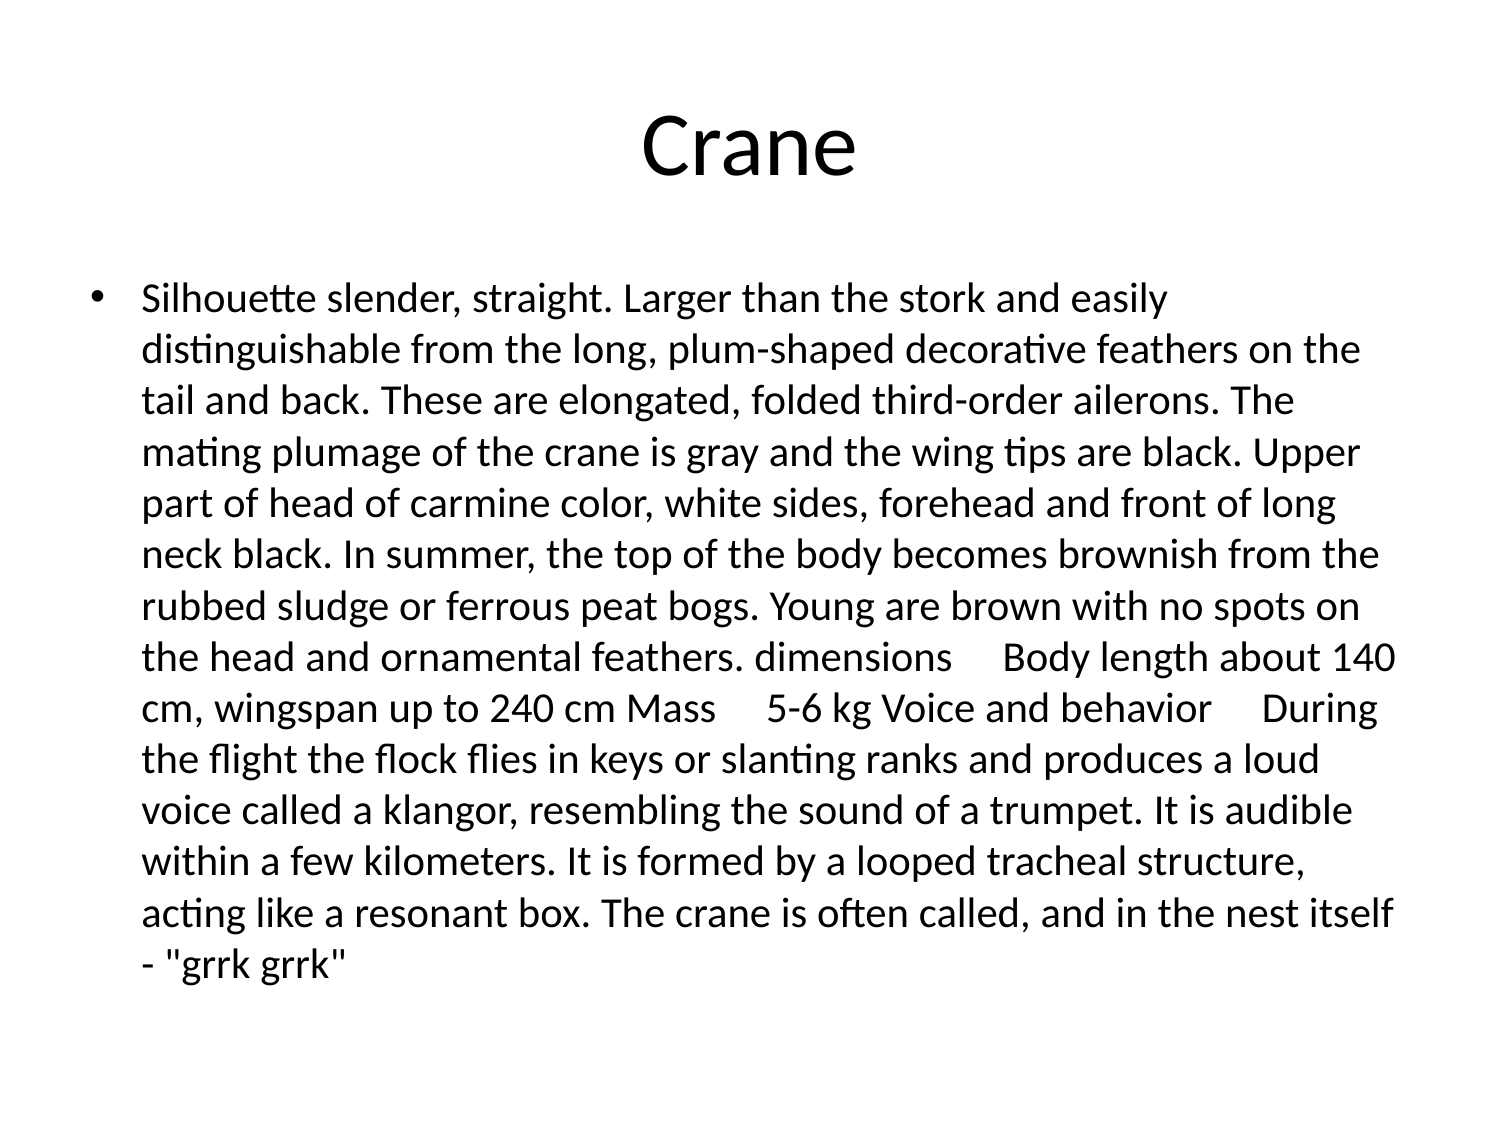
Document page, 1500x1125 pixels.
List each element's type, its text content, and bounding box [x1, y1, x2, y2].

list Silhouette slender, straight. Larger than the stork and easily distinguishable from the long, plum-shaped decorative feathers on the tail and back. These are elongated, folded third-order ailerons. The mating plumage of the crane is gray and the wing tips are black. Upper part of head of carmine color, white sides, forehead and front of long neck black. In summer, the top of the body becomes brownish from the rubbed sludge or ferrous peat bogs. Young are brown with no spots on the head and ornamental feathers. dimensions Body length about 140 cm, wingspan up to 240 cm Mass 5-6 kg Voice and behavior During the flight the flock flies in keys or slanting ranks and produces a loud voice called a klangor, resembling the sound of a trumpet. It is audible within a few kilometers. It is formed by a looped tracheal structure, acting like a resonant box. The crane is often called, and in the nest itself - "grrk grrk" [75, 262, 1425, 1005]
title Crane [75, 45, 1425, 233]
